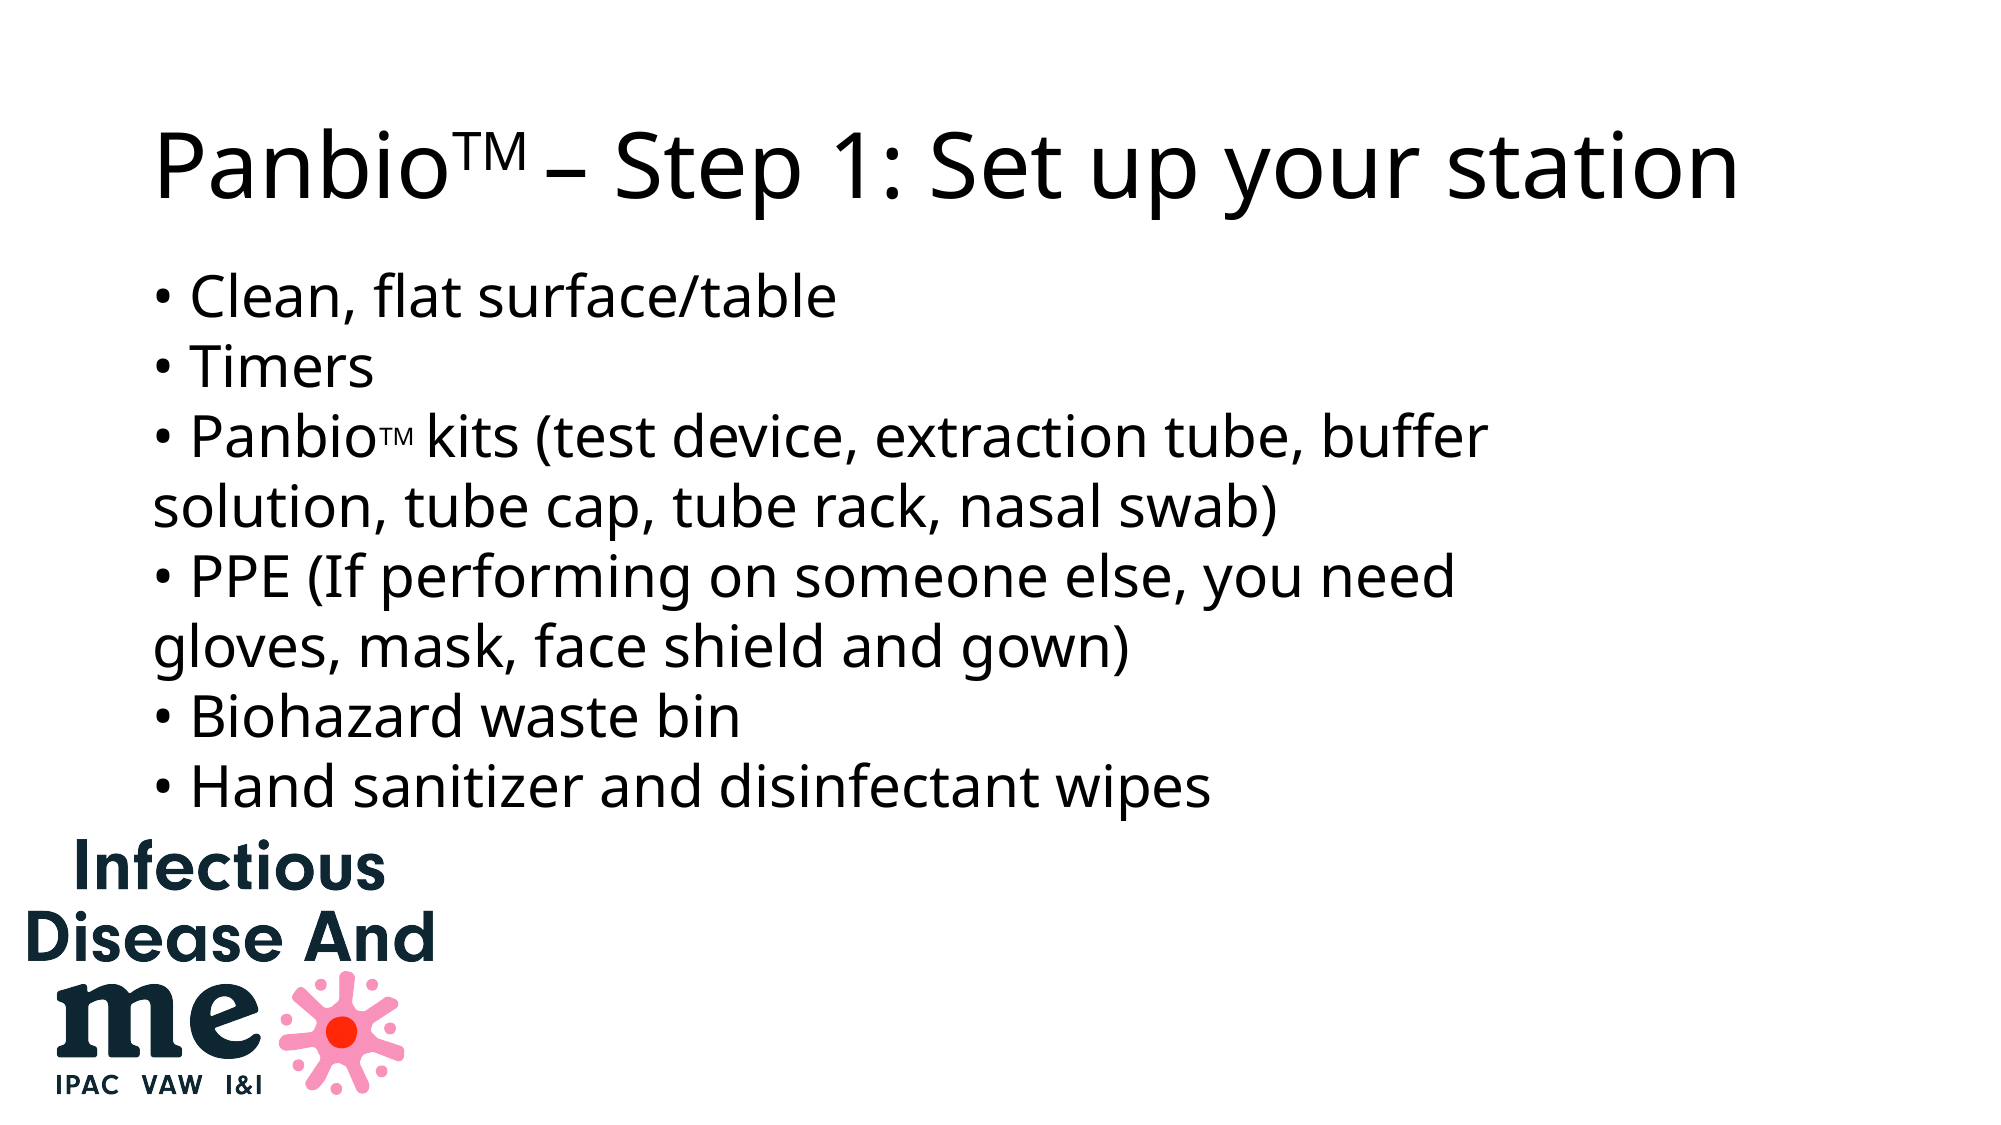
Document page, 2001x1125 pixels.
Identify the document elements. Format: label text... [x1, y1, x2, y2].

picture [28, 839, 433, 1095]
title PanbioTM – Step 1: Set up your station [137, 59, 1863, 278]
text_box • Clean, flat surface/table • Timers • PanbioTM kits (test device, extraction tube, buffer solution, tube cap, tube rack, nasal swab) • PPE (If performing on someone else, you need gloves, mask, face shield and gown) • Biohazard waste bin • Hand sanitizer and disinfectant wipes [137, 252, 1577, 897]
